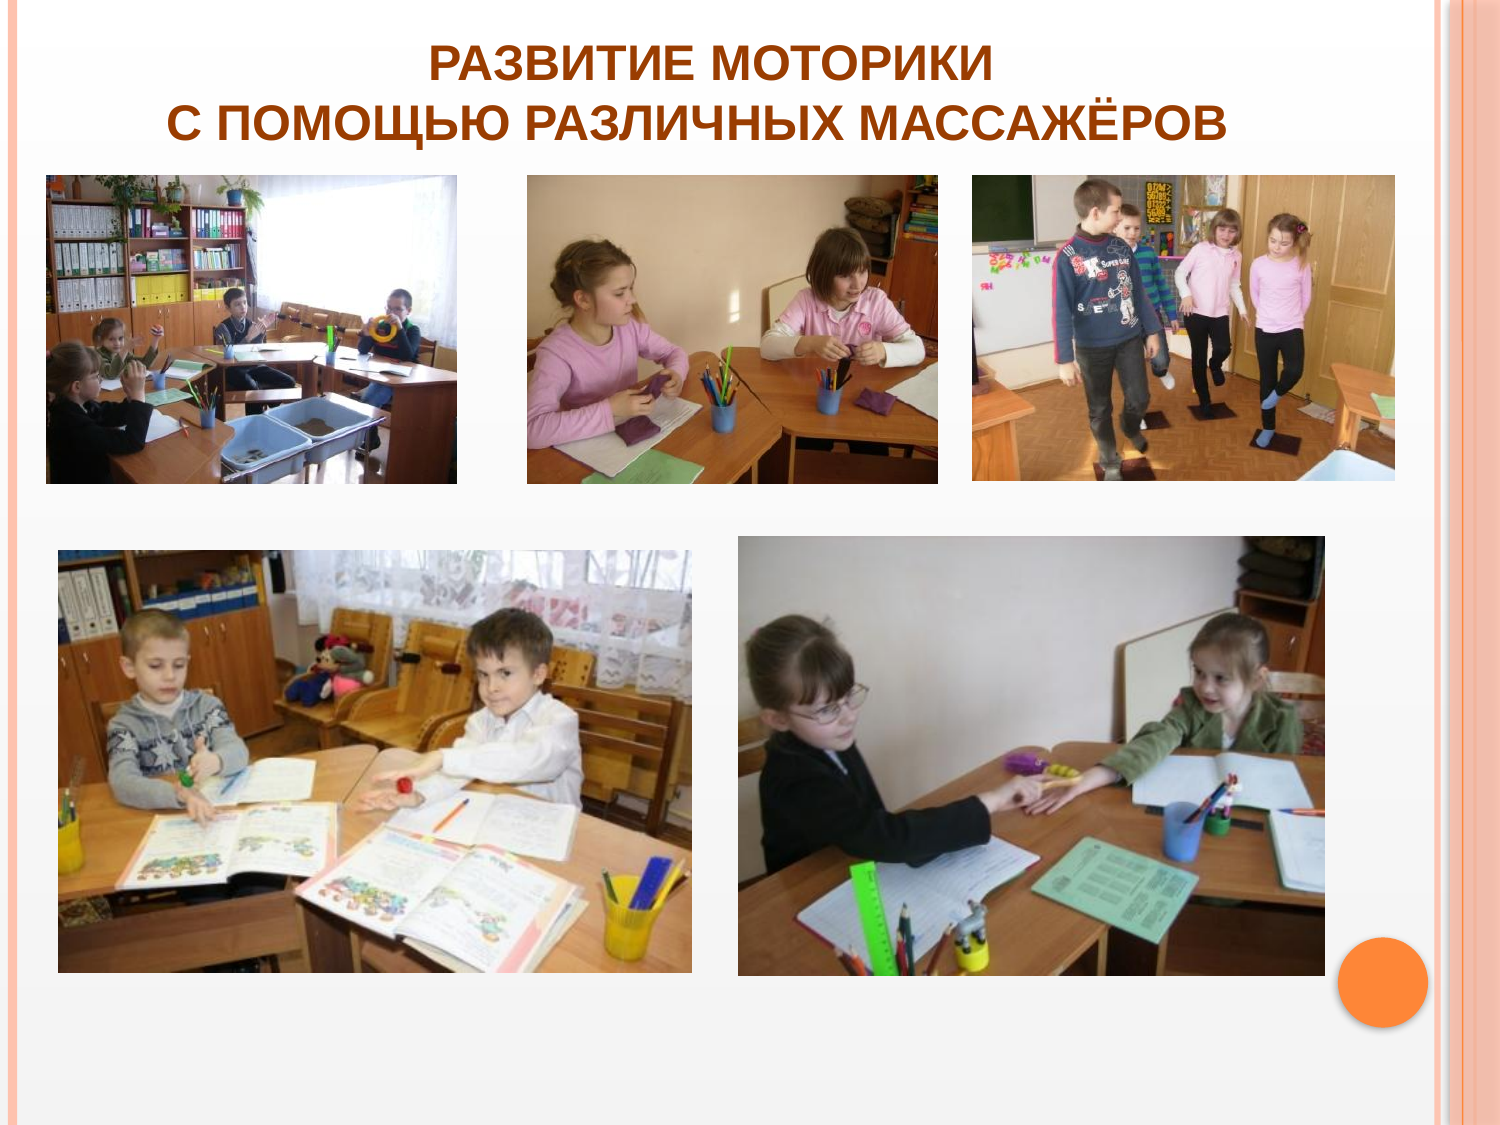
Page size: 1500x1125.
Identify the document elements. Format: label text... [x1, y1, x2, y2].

picture [526, 175, 939, 484]
picture [972, 175, 1395, 481]
picture [737, 535, 1325, 976]
text_box Развитие моторики с помощью различных массажёров [0, 23, 1438, 186]
picture [57, 549, 692, 974]
picture [46, 175, 458, 484]
